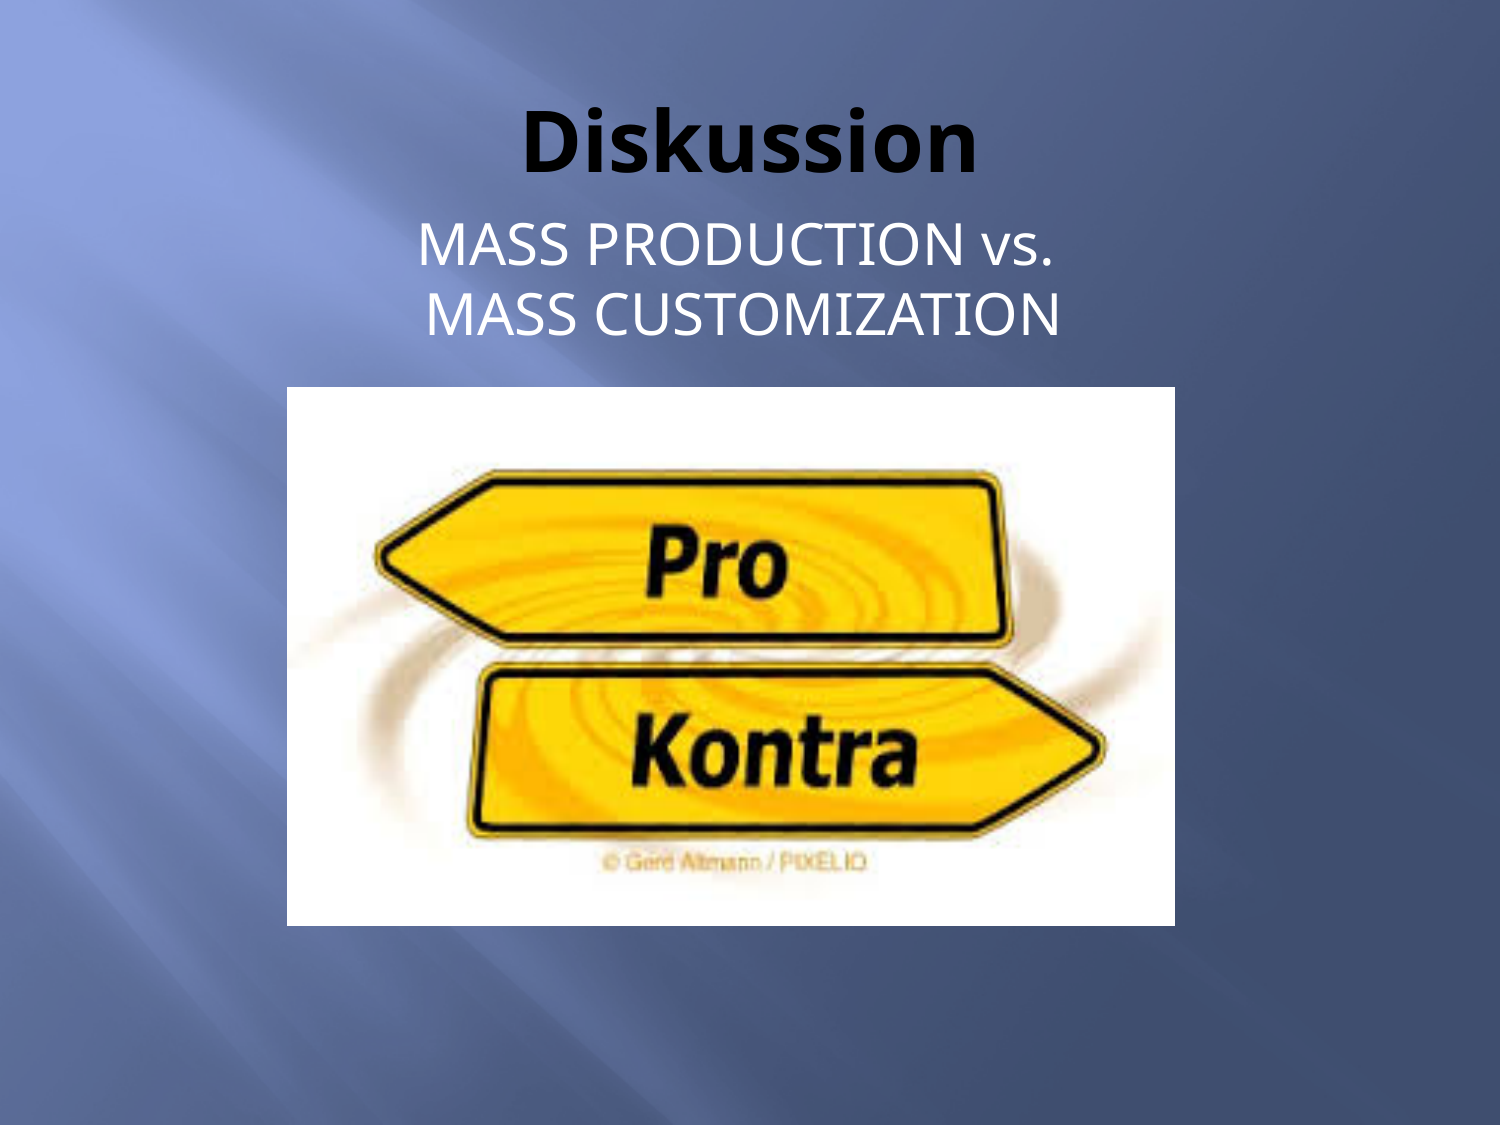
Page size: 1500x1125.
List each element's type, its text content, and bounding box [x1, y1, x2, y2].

picture [287, 387, 1175, 926]
title Diskussion [75, 45, 1425, 233]
text_box MASS PRODUCTION vs. MASS CUSTOMIZATION [212, 199, 1275, 355]
